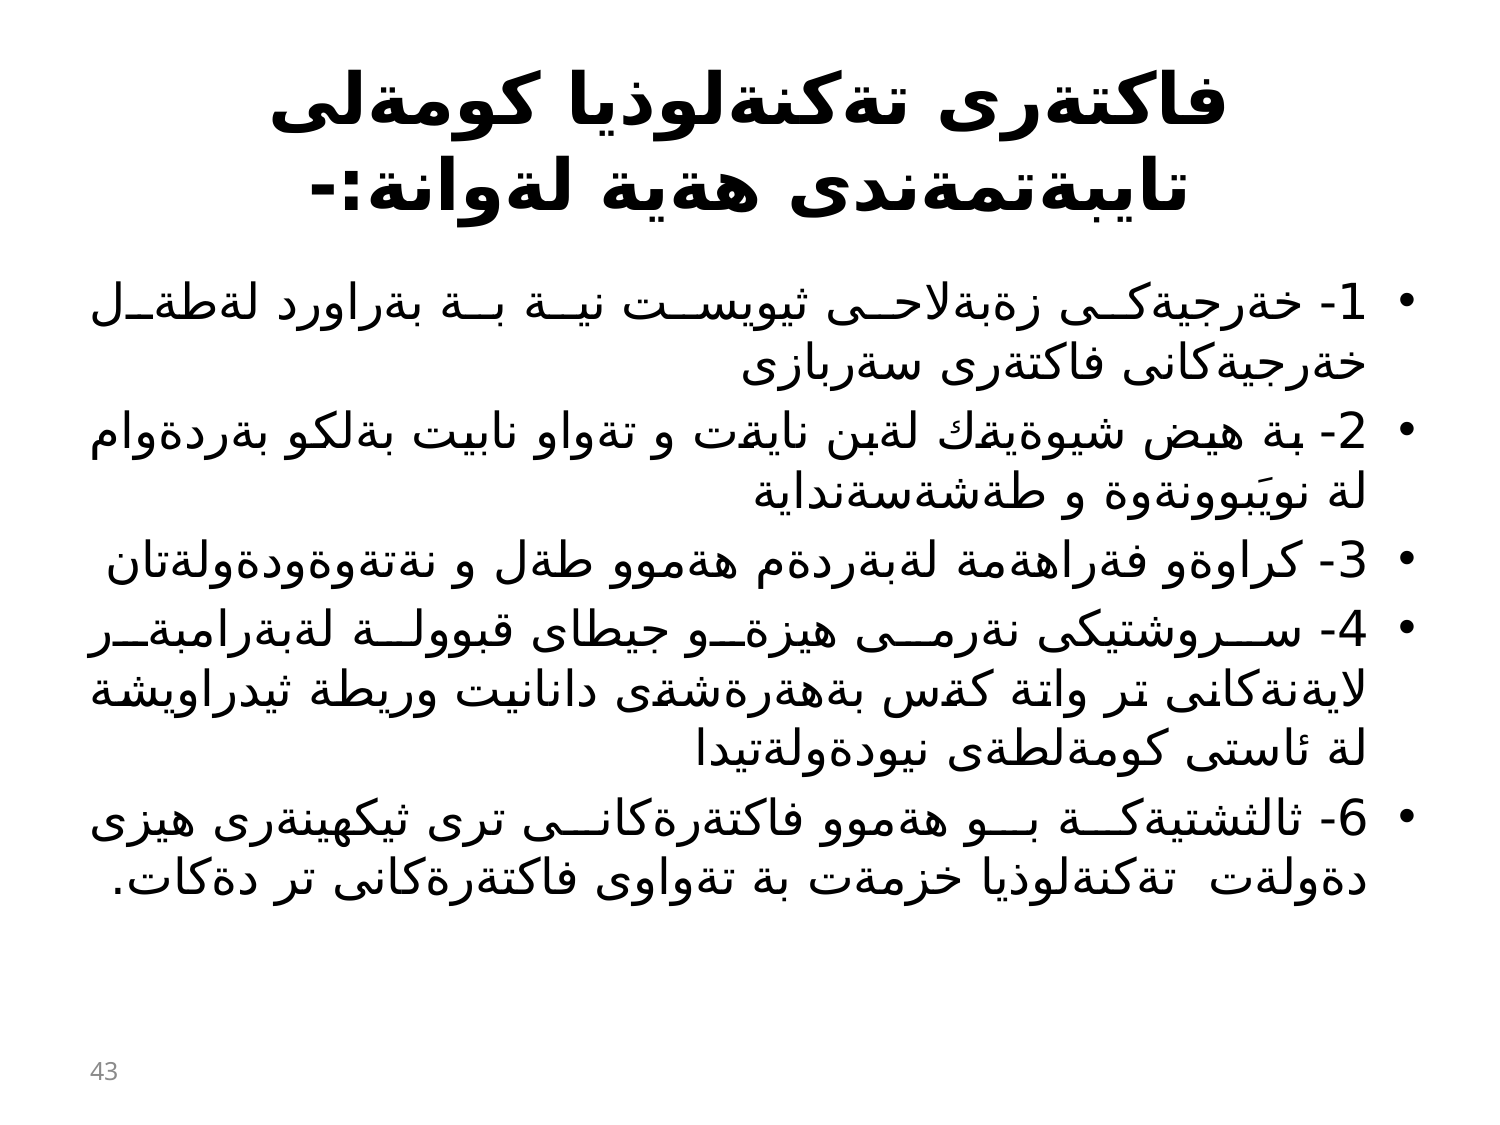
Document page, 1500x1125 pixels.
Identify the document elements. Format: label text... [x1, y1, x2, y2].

list 1- خةرجيةكى زةبةلاحى ثيويست نية بة بةراورد لةطةل خةرجيةكانى فاكتةرى سةربازى 2- بة هيض شيوةيةك لةبن نايةت و تةواو نابيت بةلكو بةردةوام لة نويَبوونةوة و طةشةسةنداية 3- كراوةو فةراهةمة لةبةردةم هةموو طةل و نةتةوةودةولةتان 4- سروشتيكى نةرمى هيزةو جيطاى قبوولة لةبةرامبةر لايةنةكانى تر واتة كةس بةهةرةشةى دانانيت وريطة ثيدراويشة لة ئاستى كومةلطةى نيودةولةتيدا 6- ثالثشتيةكة بو هةموو فاكتةرةكانى ترى ثيكهينةرى هيزى دةولةت تةكنةلوذيا خزمةت بة تةواوى فاكتةرةكانى تر دةكات. [75, 262, 1425, 1005]
slide_number 43 [75, 1042, 425, 1103]
title فاكتةرى تةكنةلوذيا كومةلى تايبةتمةندى هةية لةوانة:- [75, 45, 1425, 233]
